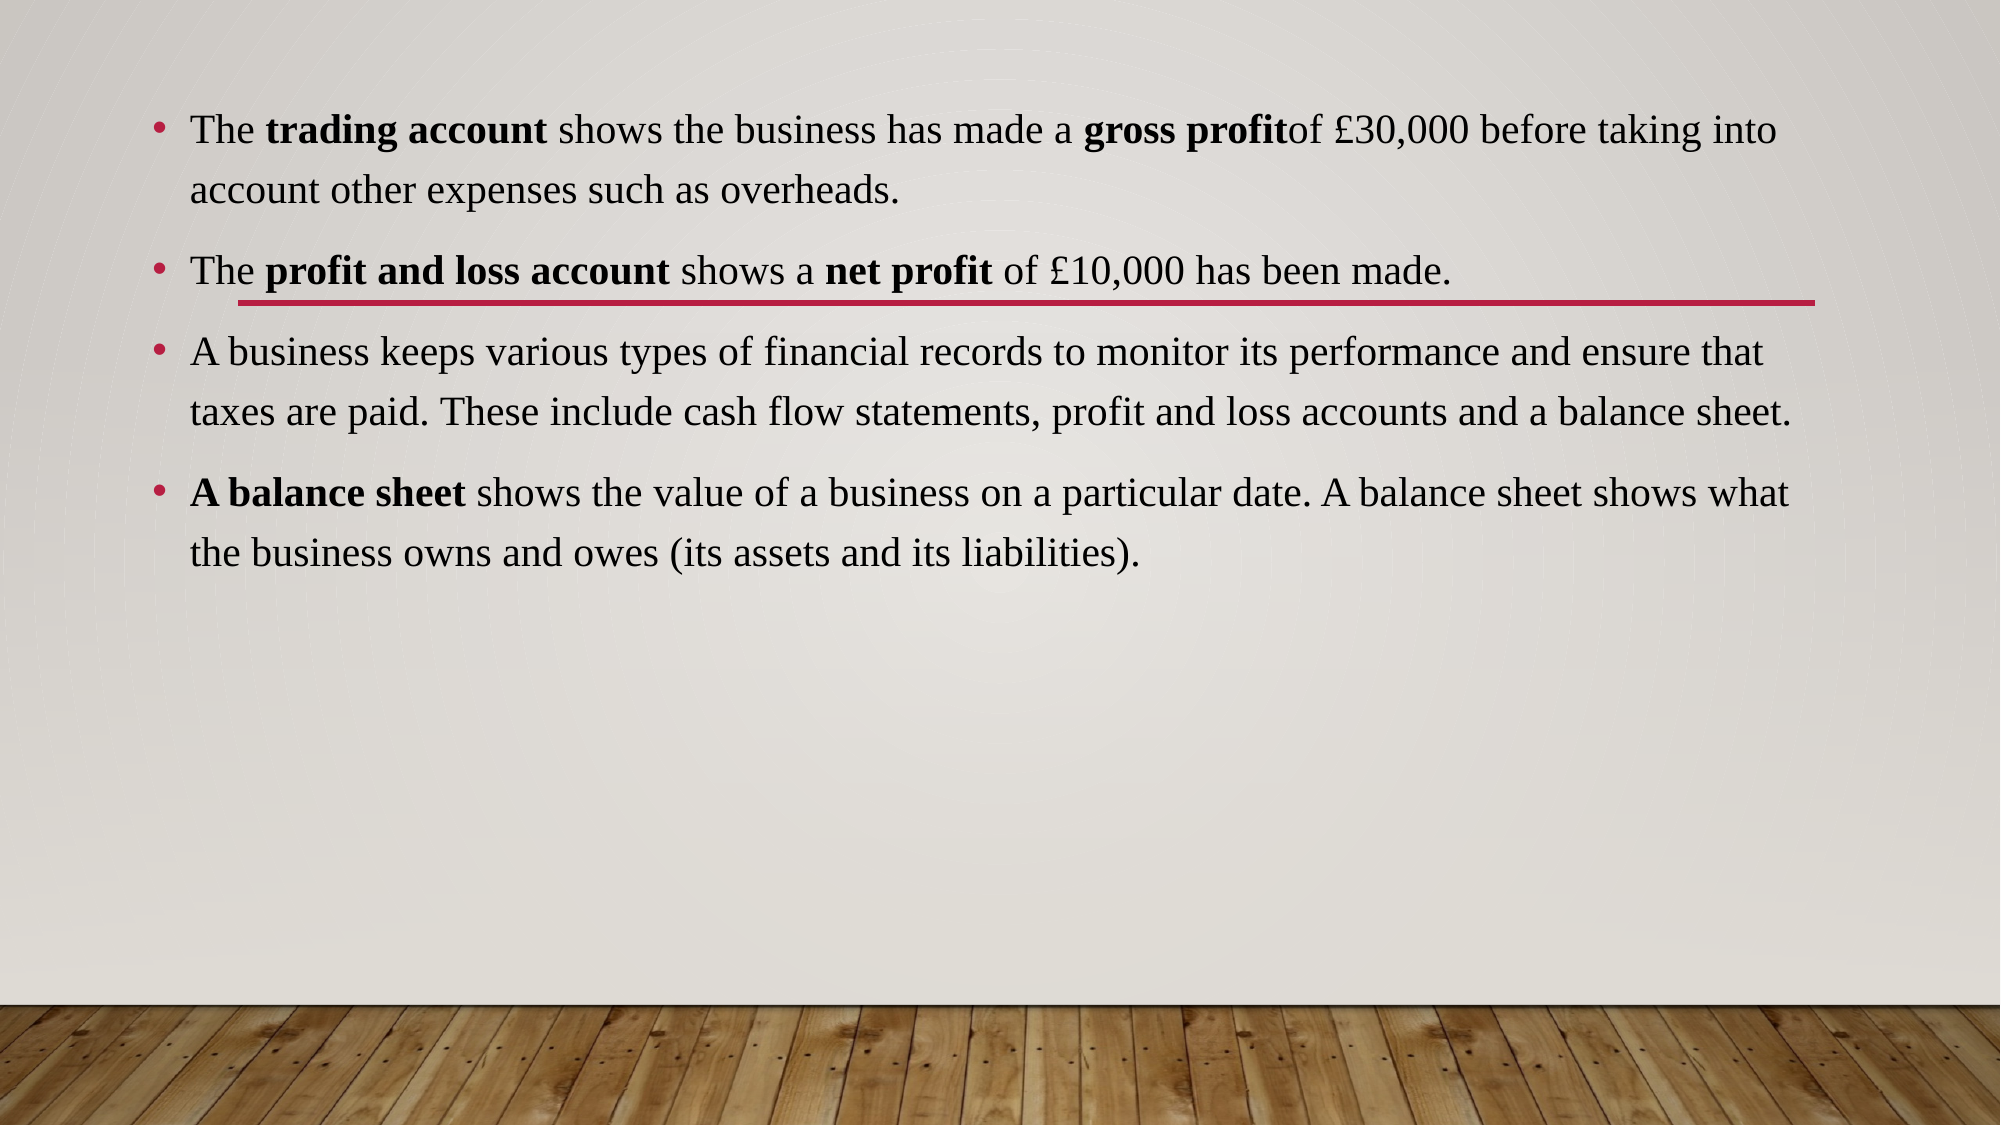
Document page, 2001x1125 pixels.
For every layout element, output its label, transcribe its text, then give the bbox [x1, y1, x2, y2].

picture [0, 1005, 2000, 1125]
list The trading account shows the business has made a gross profitof £30,000 before taking into account other expenses such as overheads. The profit and loss account shows a net profit of £10,000 has been made. A business keeps various types of financial records to monitor its performance and ensure that taxes are paid. These include cash flow statements, profit and loss accounts and a balance sheet. A balance sheet shows the value of a business on a particular date. A balance sheet shows what the business owns and owes (its assets and its liabilities). [137, 84, 1863, 1025]
